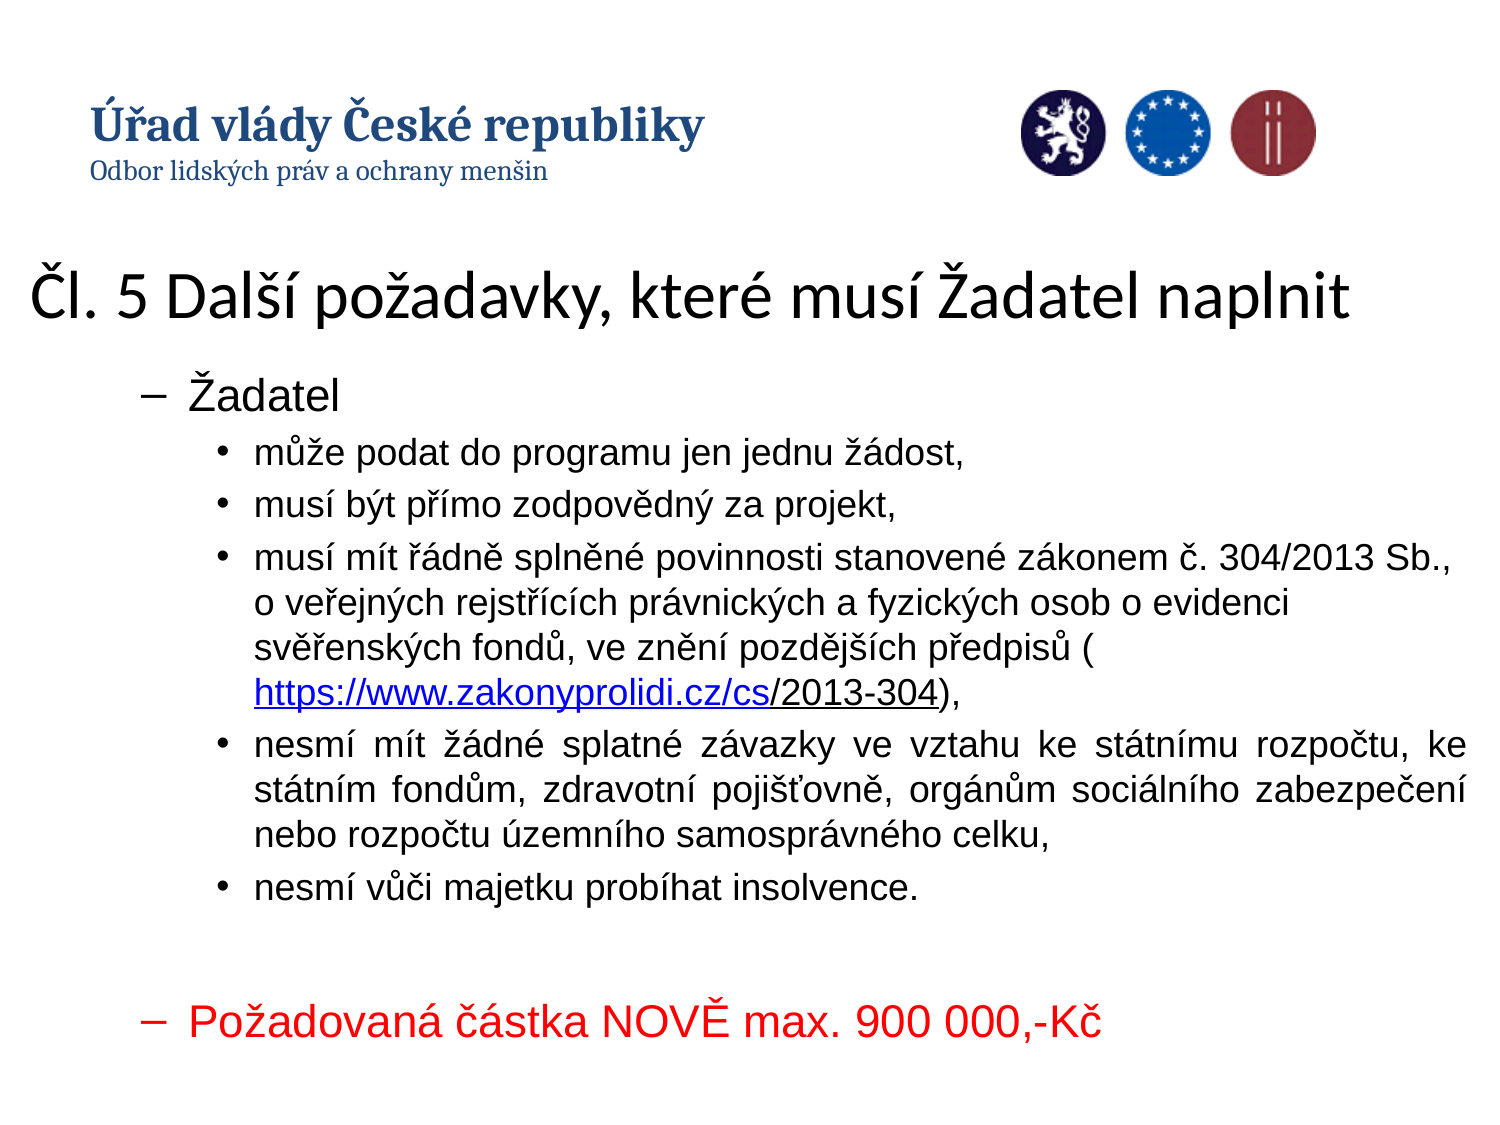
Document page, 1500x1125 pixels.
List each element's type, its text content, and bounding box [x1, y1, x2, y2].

title Čl. 5 Další požadavky, které musí Žadatel naplnit [0, 208, 1500, 374]
list Žadatel může podat do programu jen jednu žádost, musí být přímo zodpovědný za projekt, musí mít řádně splněné povinnosti stanovené zákonem č. 304/2013 Sb., o veřejných rejstřících právnických a fyzických osob o evidenci svěřenských fondů, ve znění pozdějších předpisů (https://www.zakonyprolidi.cz/cs/2013-304), nesmí mít žádné splatné závazky ve vztahu ke státnímu rozpočtu, ke státním fondům, zdravotní pojišťovně, orgánům sociálního zabezpečení nebo rozpočtu územního samosprávného celku, nesmí vůči majetku probíhat insolvence. Požadovaná částka NOVĚ max. 900 000,-Kč [51, 357, 1483, 1071]
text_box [74, 44, 1426, 233]
